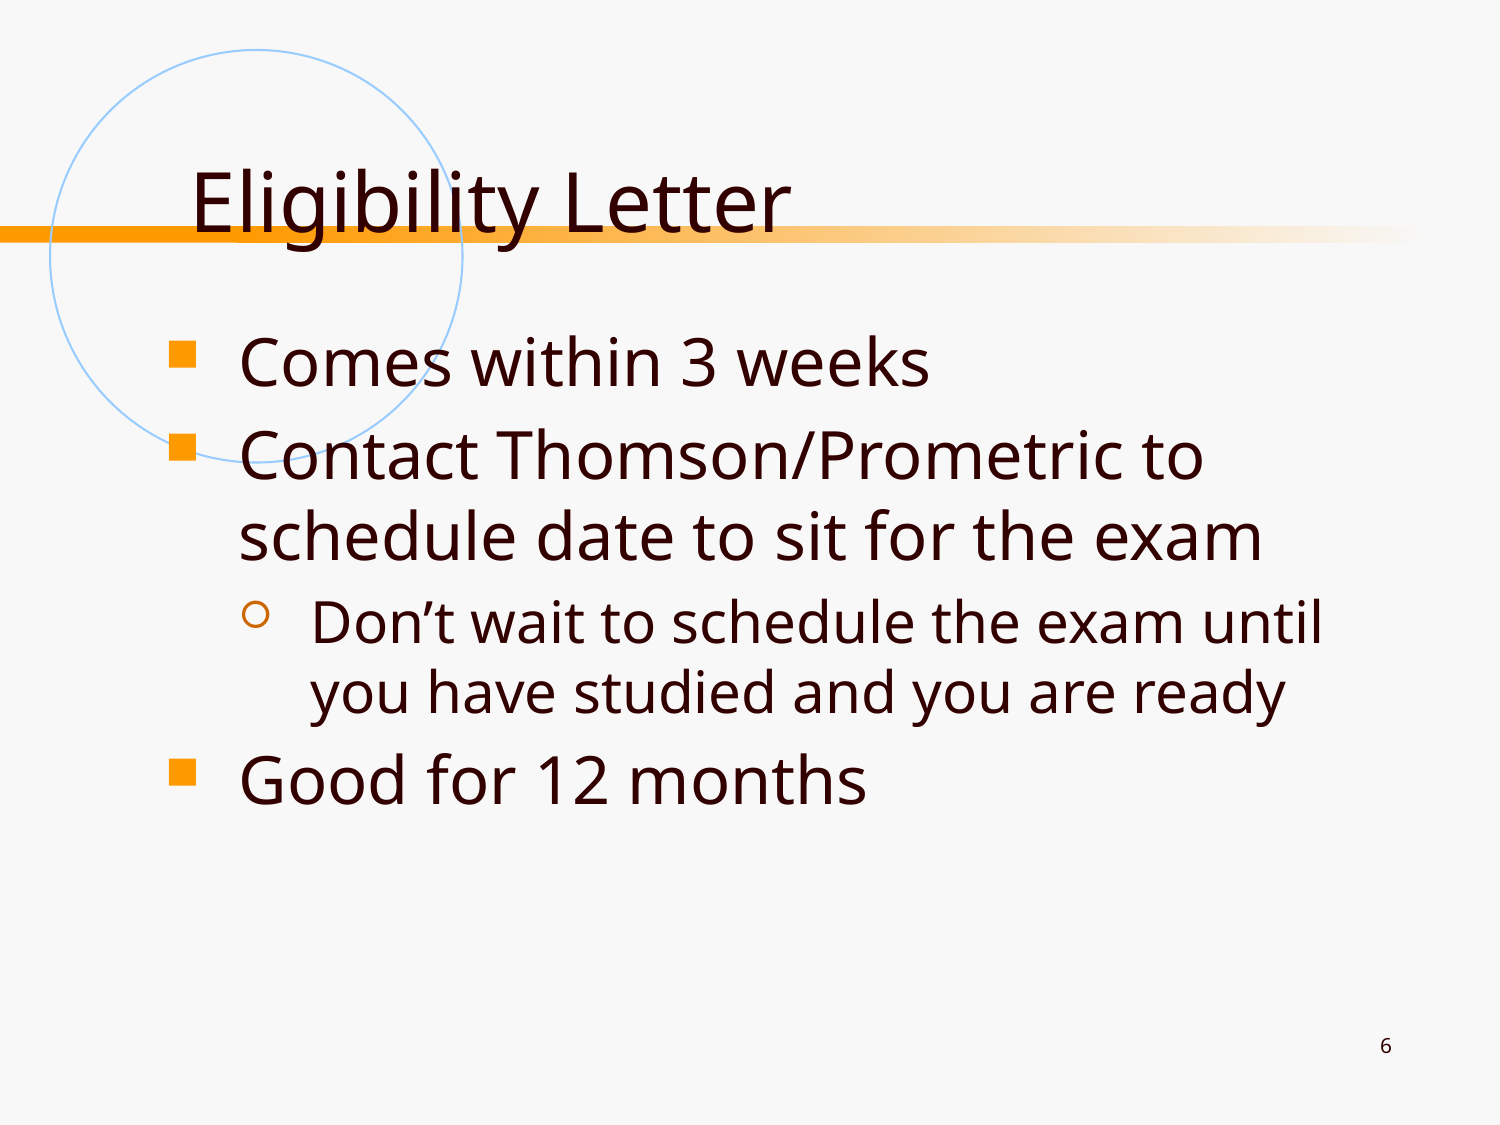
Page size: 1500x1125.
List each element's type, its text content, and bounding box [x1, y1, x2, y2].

title Eligibility Letter [174, 24, 1350, 257]
slide_number 6 [1099, 1024, 1413, 1101]
list Comes within 3 weeks Contact Thomson/Prometric to schedule date to sit for the exam Don’t wait to schedule the exam until you have studied and you are ready Good for 12 months [150, 312, 1407, 988]
